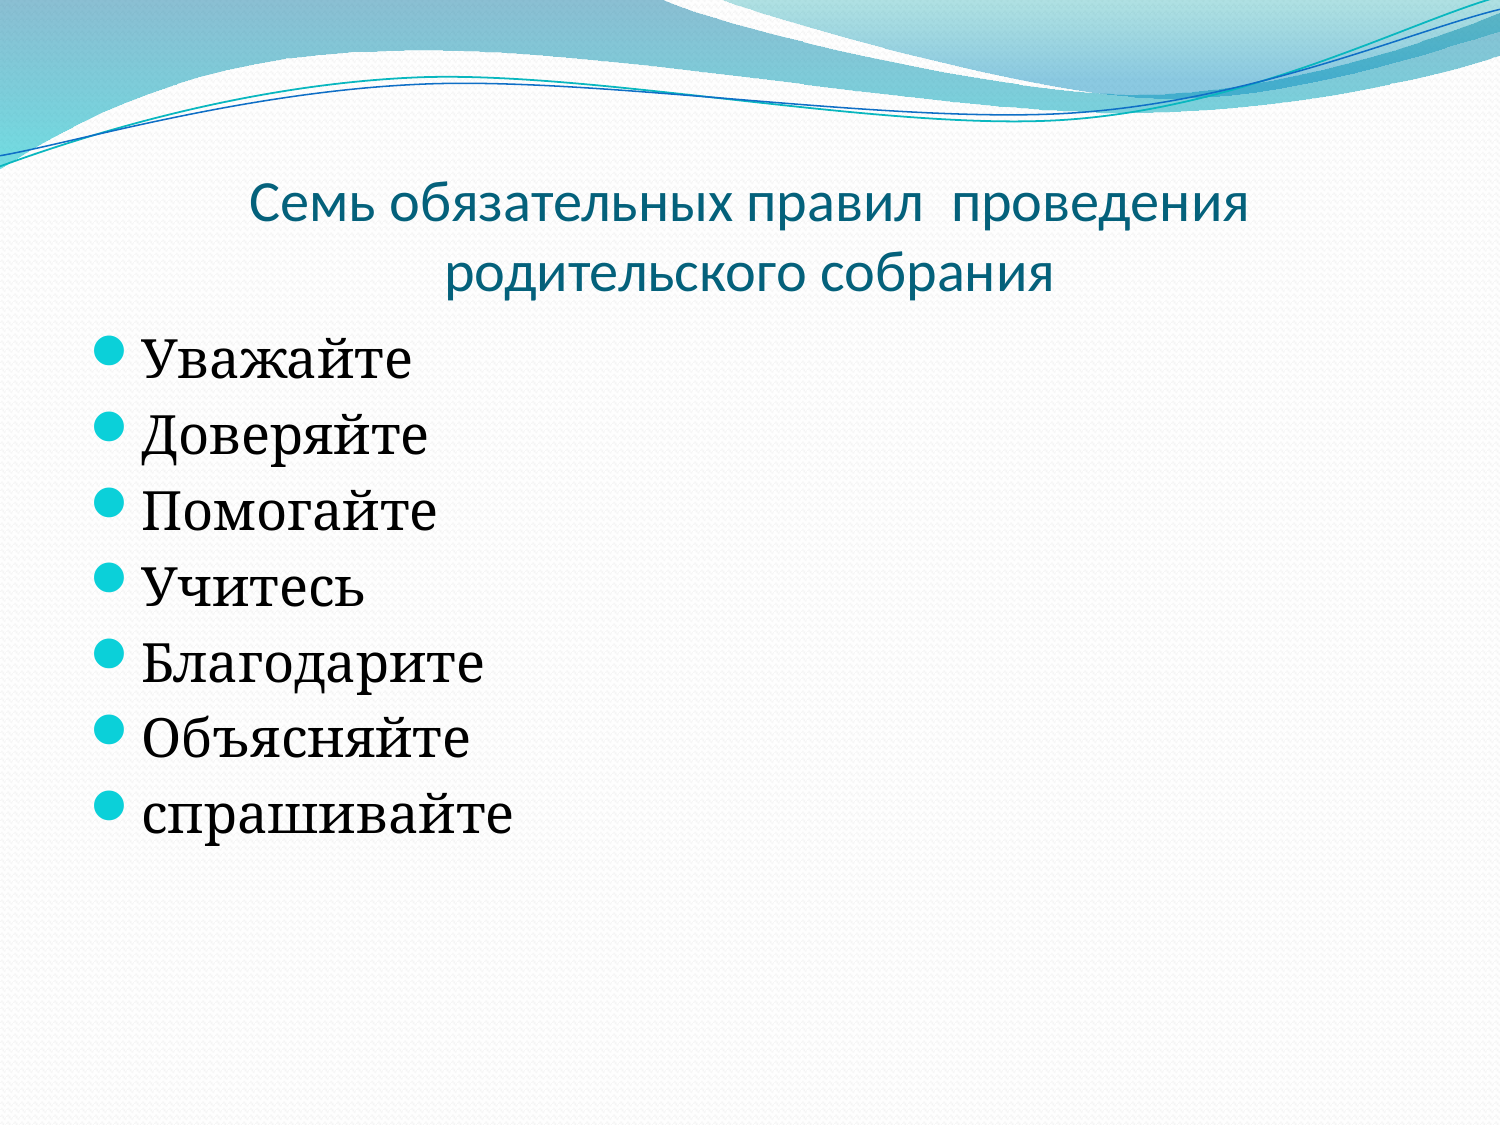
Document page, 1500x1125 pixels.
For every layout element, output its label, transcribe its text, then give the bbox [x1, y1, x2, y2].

list Уважайте Доверяйте Помогайте Учитесь Благодарите Объясняйте спрашивайте [75, 317, 1425, 1038]
title Семь обязательных правил проведения родительского собрания [75, 115, 1425, 303]
